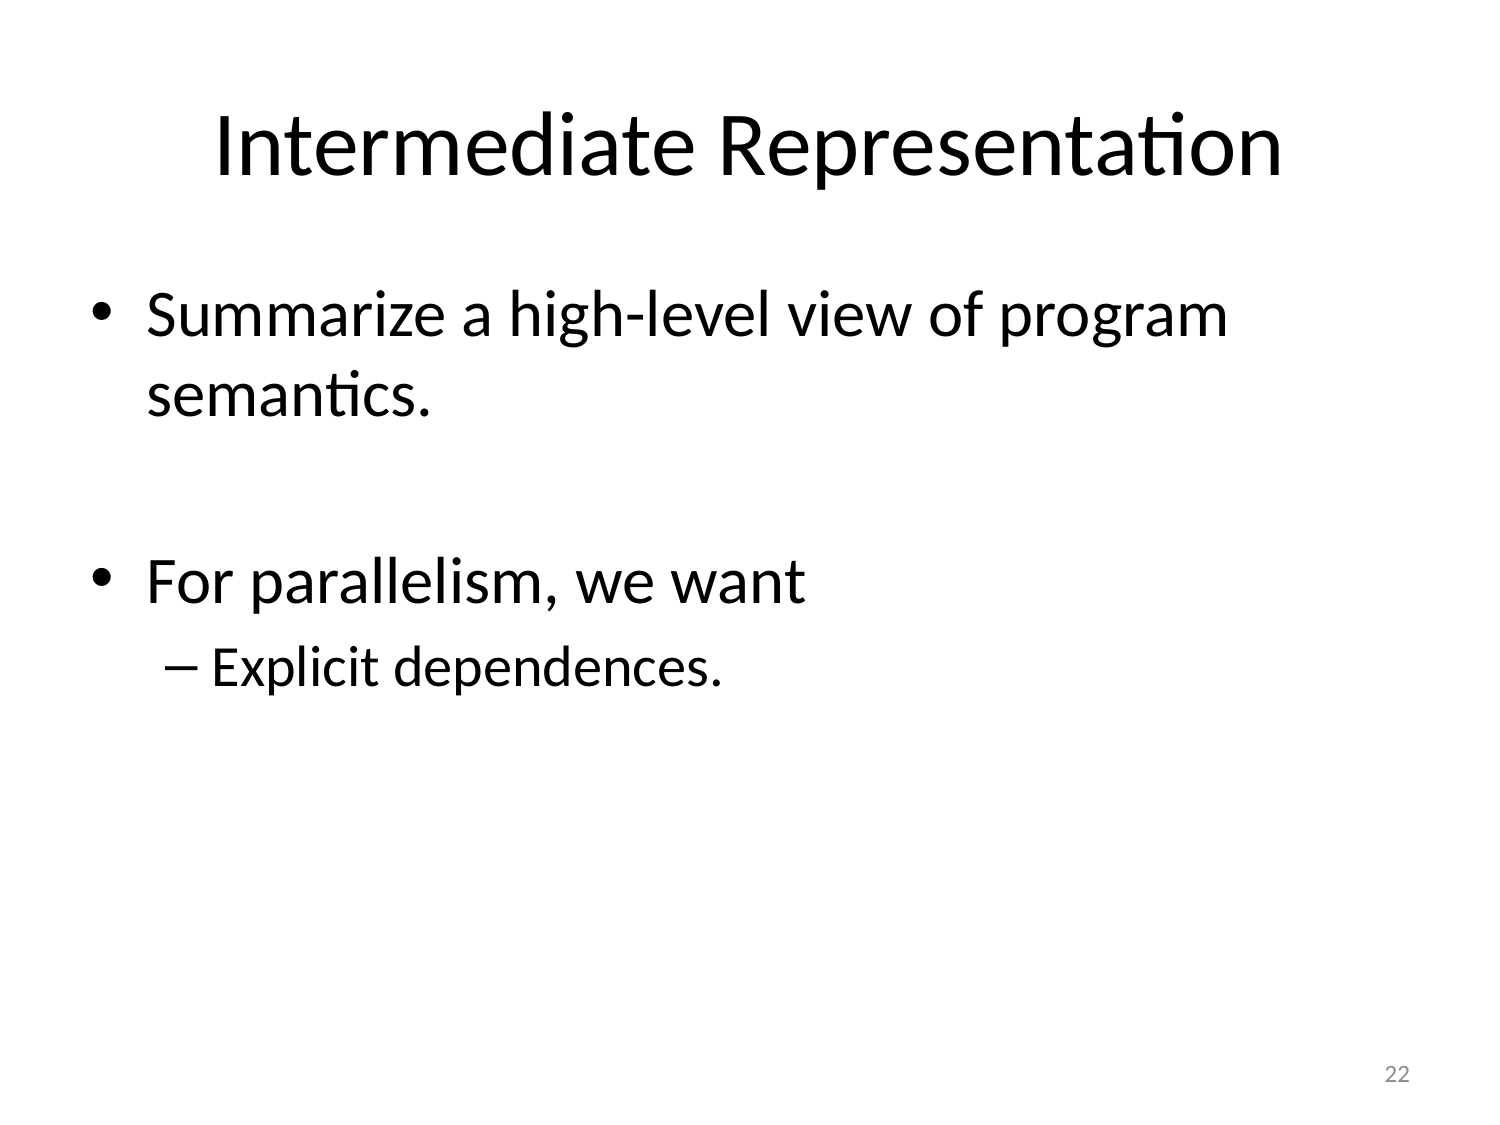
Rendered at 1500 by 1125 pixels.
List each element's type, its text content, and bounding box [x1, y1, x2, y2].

title Intermediate Representation [75, 45, 1425, 233]
list Summarize a high-level view of program semantics. For parallelism, we want Explicit dependences. [75, 262, 1425, 1005]
slide_number 22 [1074, 1042, 1425, 1103]
